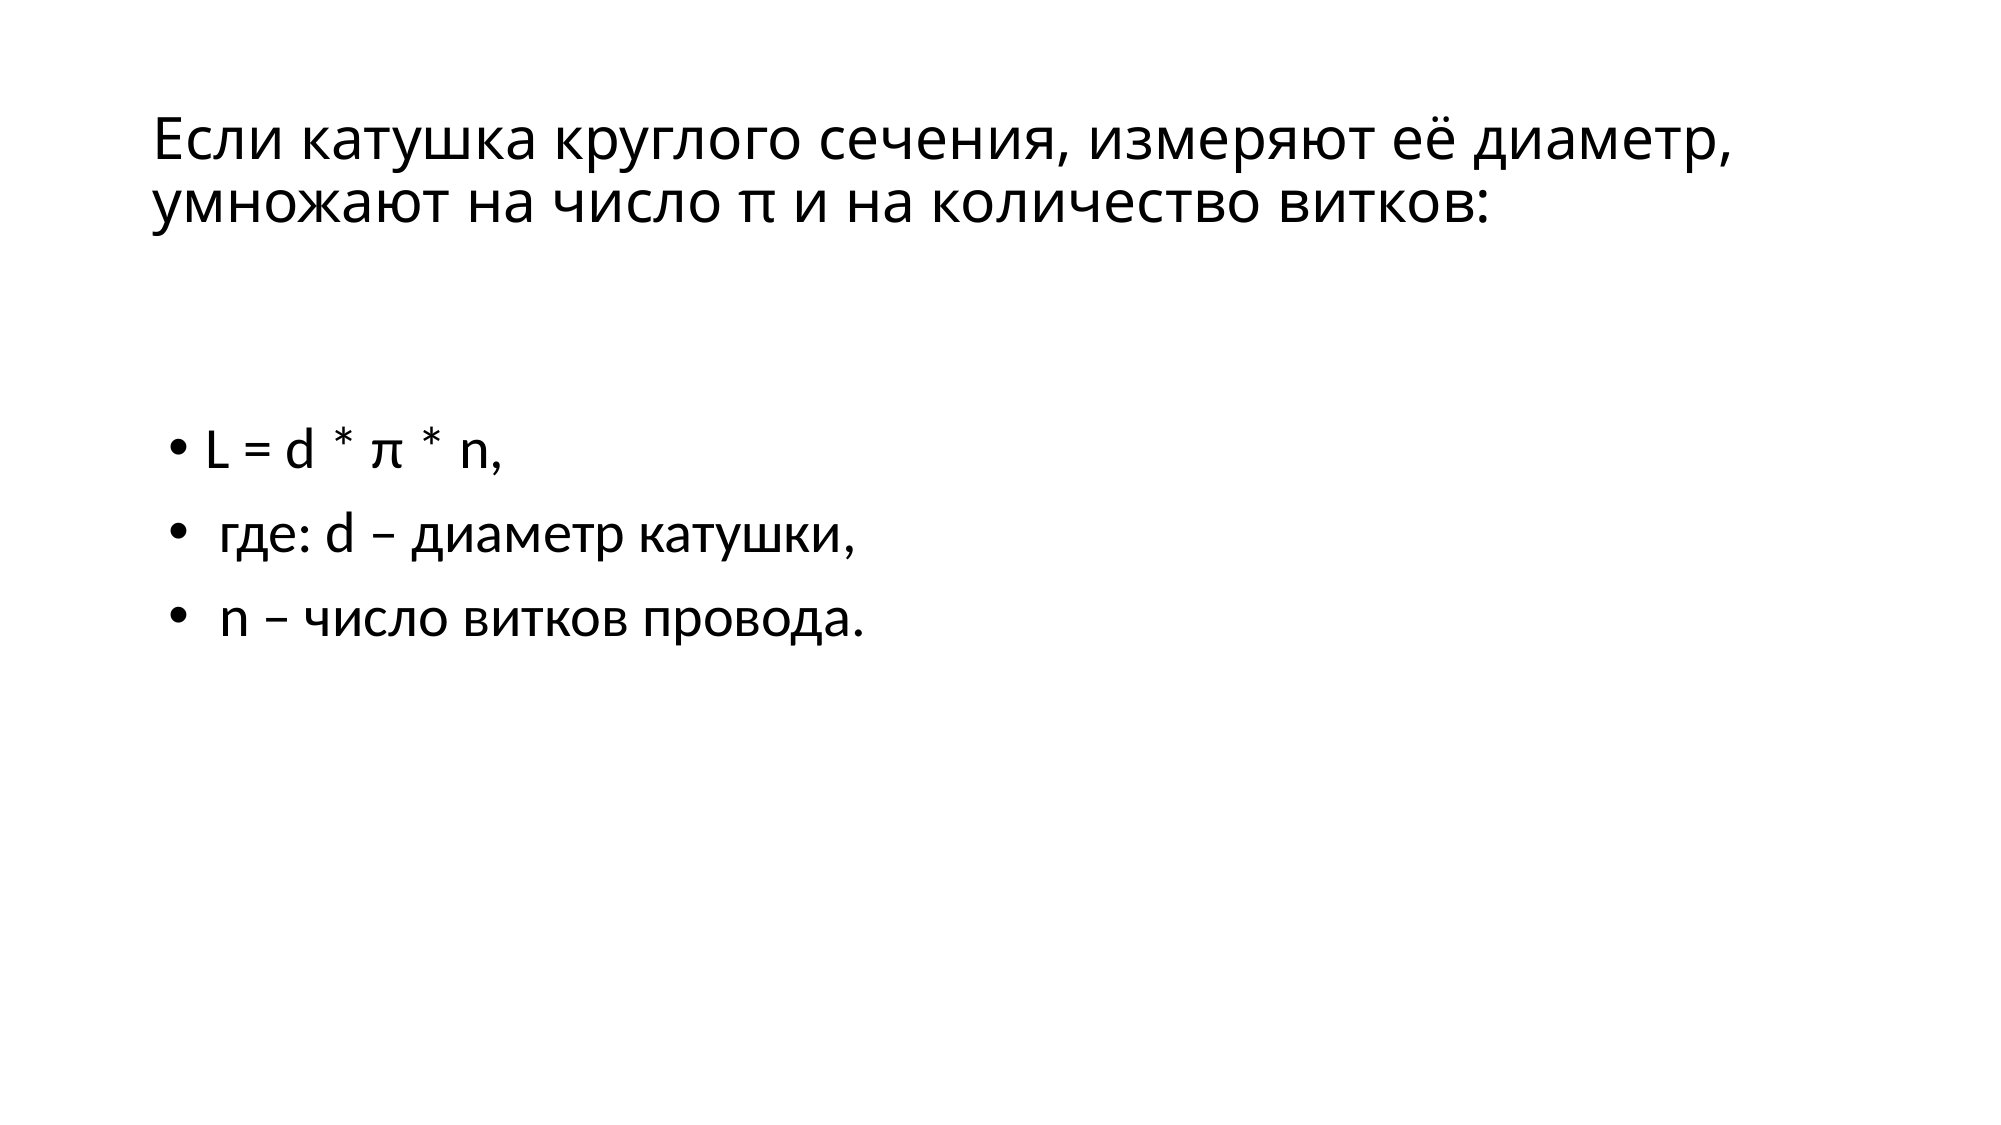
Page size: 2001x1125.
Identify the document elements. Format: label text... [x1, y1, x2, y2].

title Если катушка круглого сечения, измеряют её диаметр, умножают на число π и на количество витков: [137, 98, 1863, 316]
list L = d * π * n, где: d – диаметр катушки, n – число витков провода. [153, 411, 1879, 1125]
